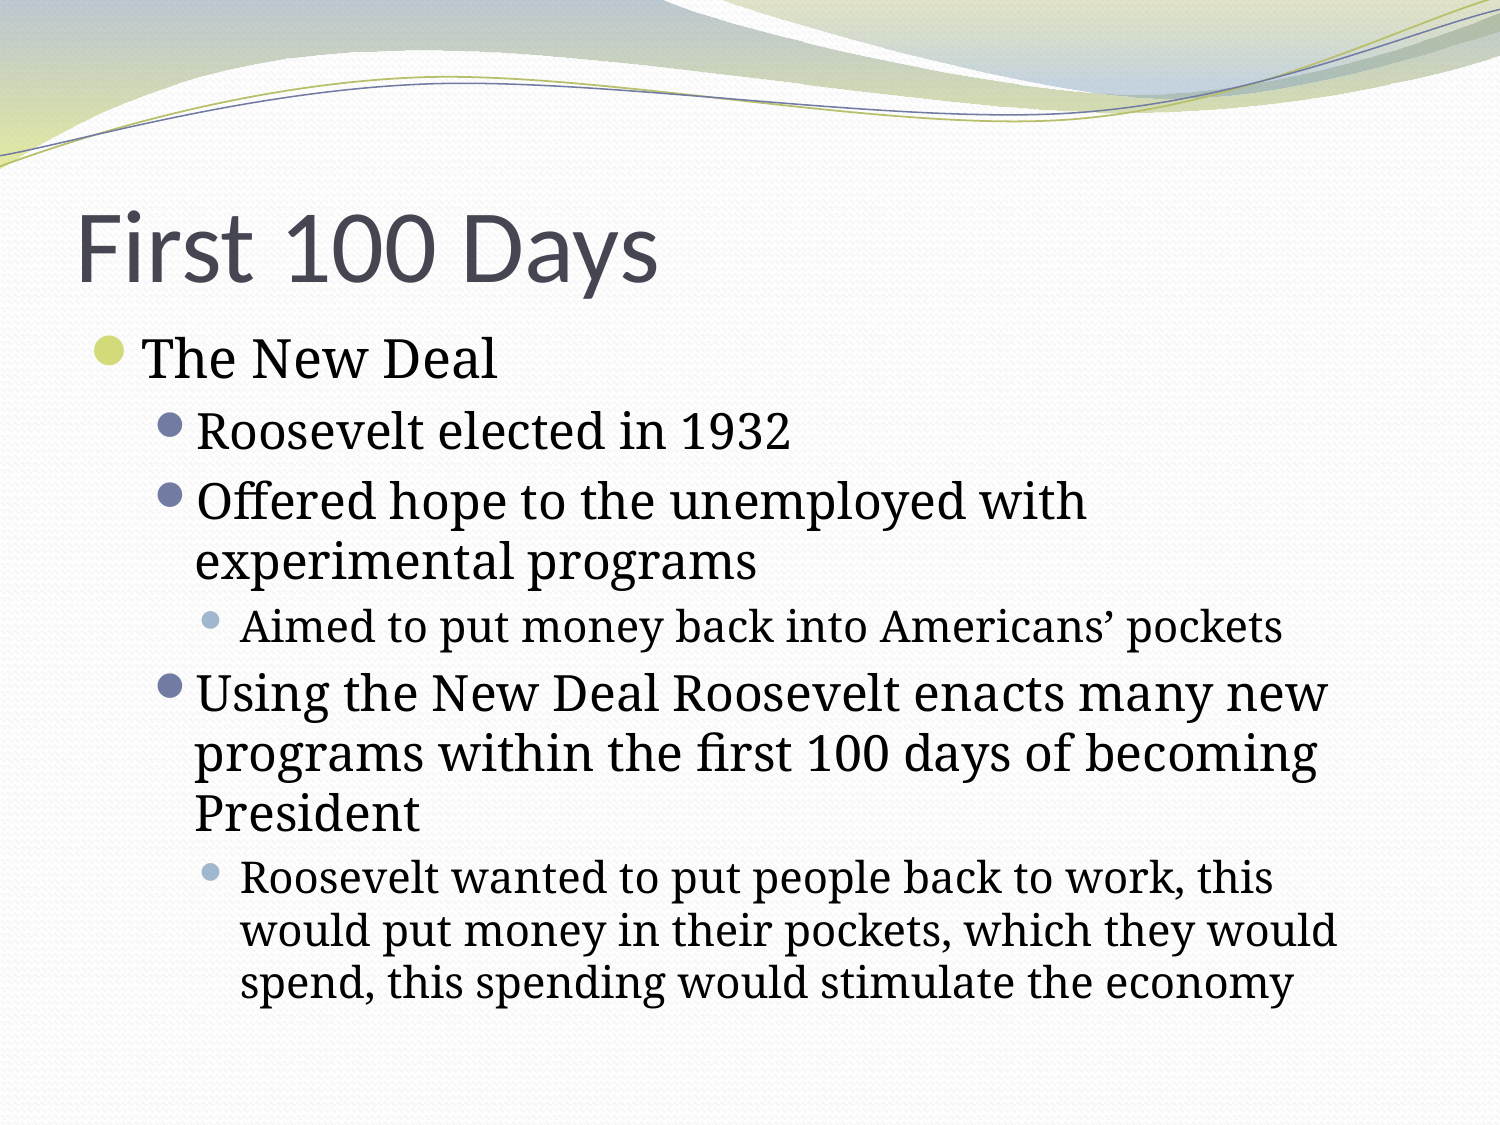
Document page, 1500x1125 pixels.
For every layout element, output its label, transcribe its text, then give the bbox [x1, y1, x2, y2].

list The New Deal Roosevelt elected in 1932 Offered hope to the unemployed with experimental programs Aimed to put money back into Americans’ pockets Using the New Deal Roosevelt enacts many new programs within the first 100 days of becoming President Roosevelt wanted to put people back to work, this would put money in their pockets, which they would spend, this spending would stimulate the economy [75, 317, 1425, 1038]
title First 100 Days [75, 115, 1425, 303]
